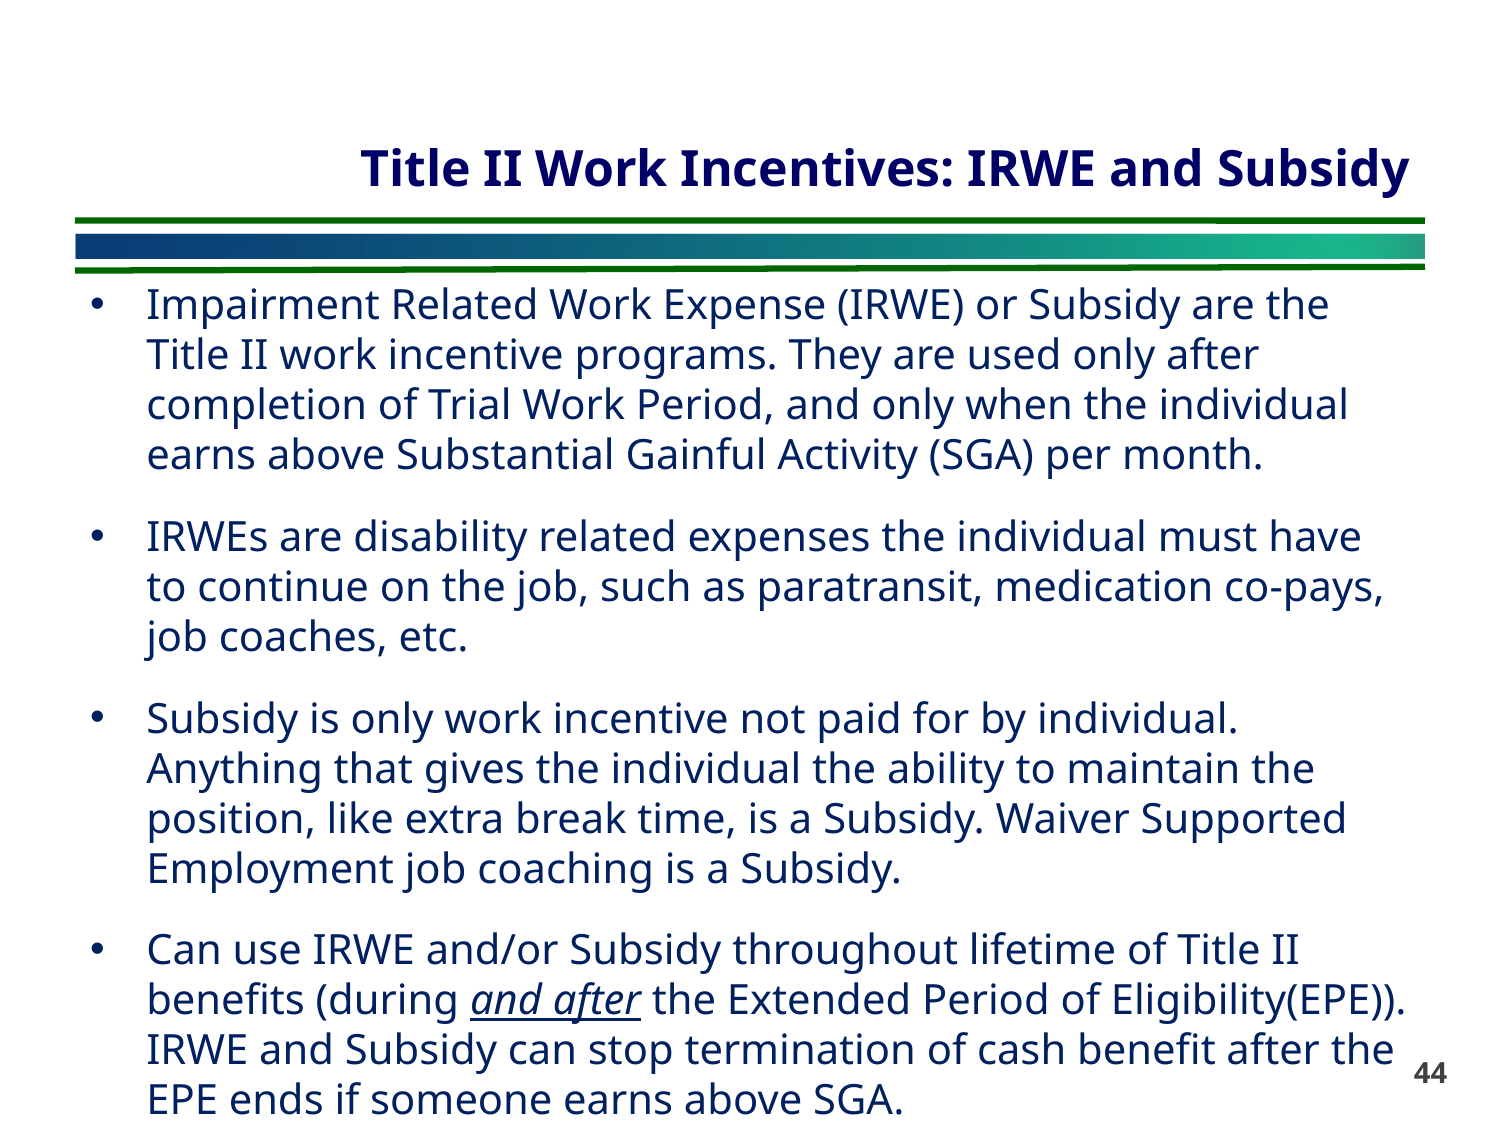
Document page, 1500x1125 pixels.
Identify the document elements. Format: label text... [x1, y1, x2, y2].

list Impairment Related Work Expense (IRWE) or Subsidy are the Title II work incentive programs. They are used only after completion of Trial Work Period, and only when the individual earns above Substantial Gainful Activity (SGA) per month. IRWEs are disability related expenses the individual must have to continue on the job, such as paratransit, medication co-pays, job coaches, etc. Subsidy is only work incentive not paid for by individual. Anything that gives the individual the ability to maintain the position, like extra break time, is a Subsidy. Waiver Supported Employment job coaching is a Subsidy. Can use IRWE and/or Subsidy throughout lifetime of Title II benefits (during and after the Extended Period of Eligibility(EPE)). IRWE and Subsidy can stop termination of cash benefit after the EPE ends if someone earns above SGA. [75, 270, 1425, 1087]
picture [78, 234, 1425, 259]
title Title II Work Incentives: IRWE and Subsidy [75, 112, 1425, 221]
slide_number 44 [1112, 1046, 1463, 1125]
